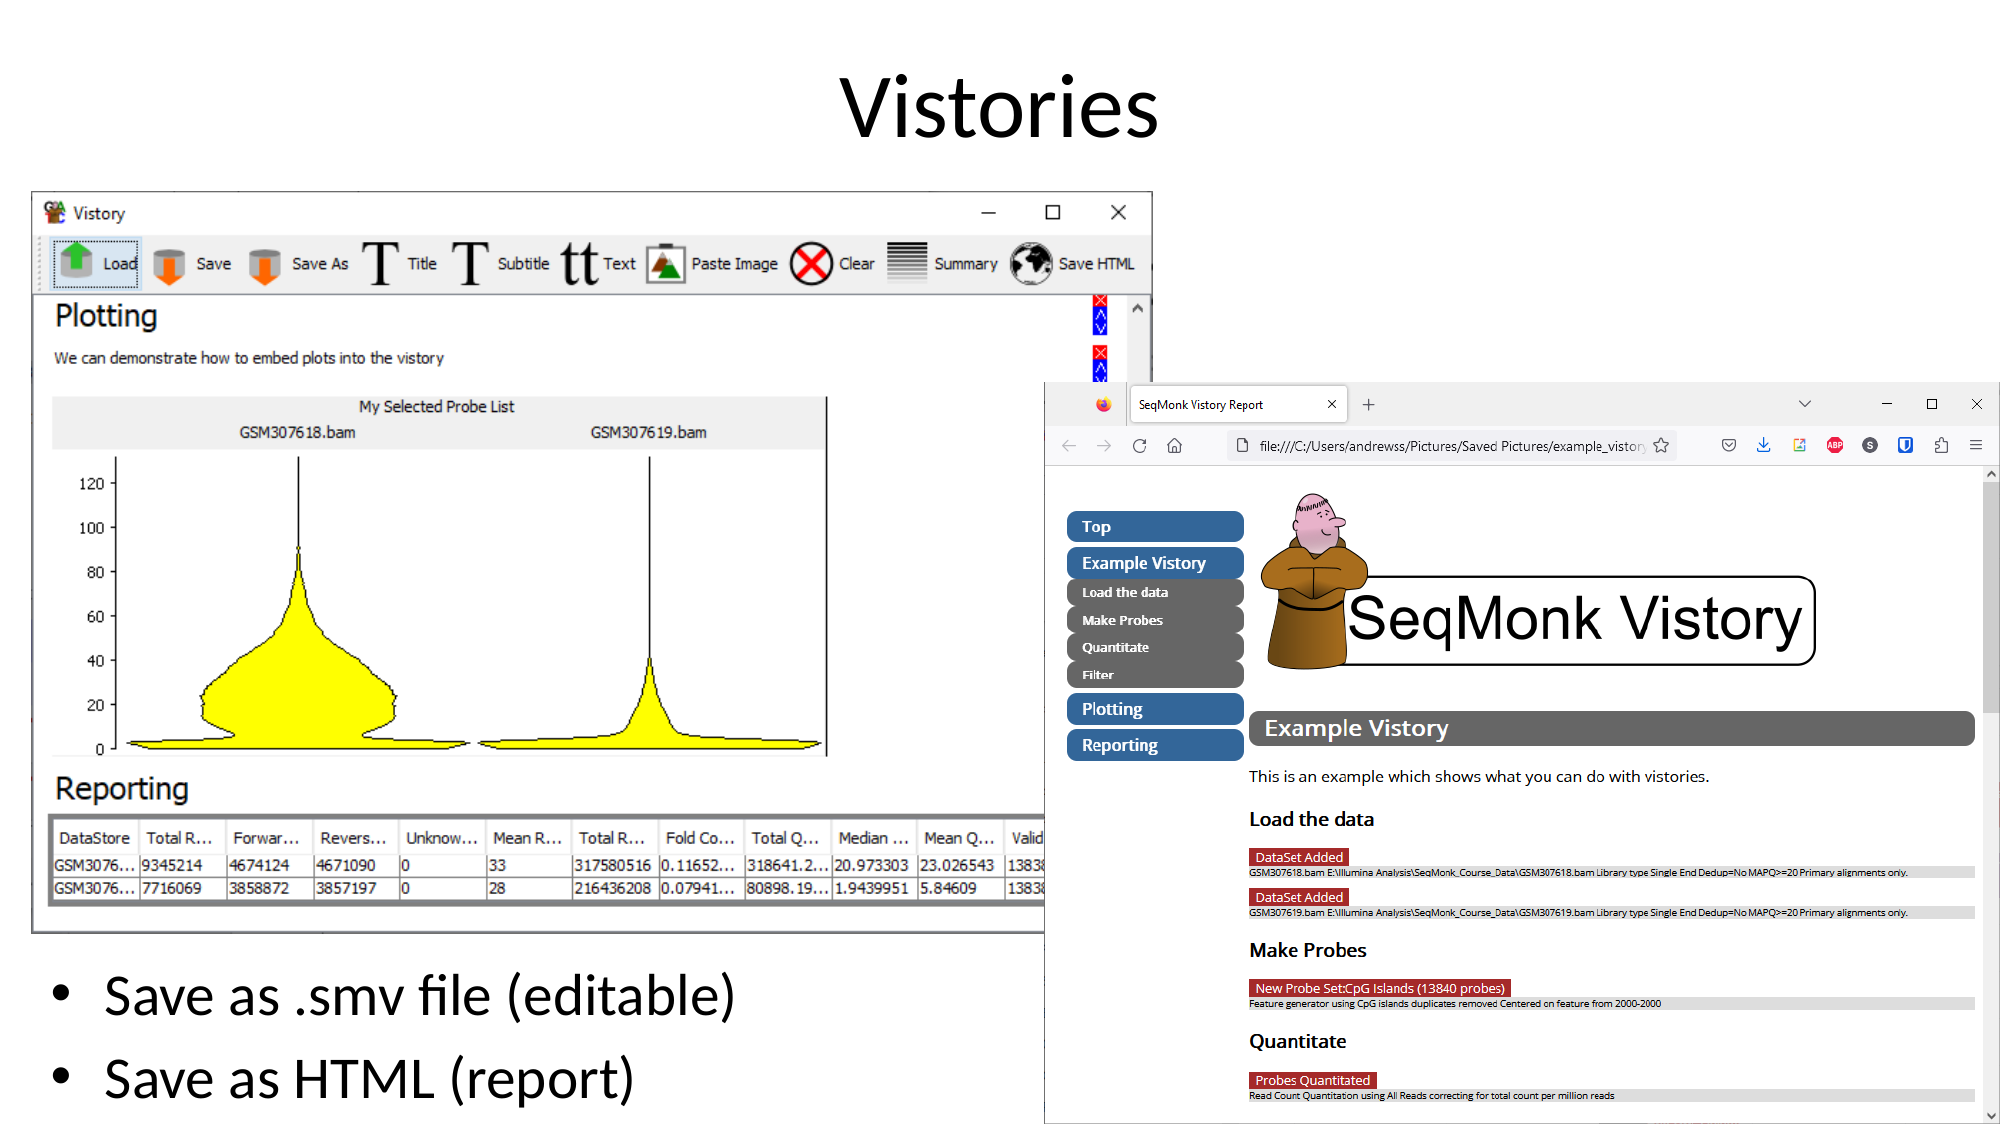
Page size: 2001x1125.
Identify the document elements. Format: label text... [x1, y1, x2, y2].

title Vistories [99, 6, 1900, 195]
picture [31, 191, 2000, 1125]
list Save as .smv file (editable) Save as HTML (report) [35, 948, 981, 1120]
